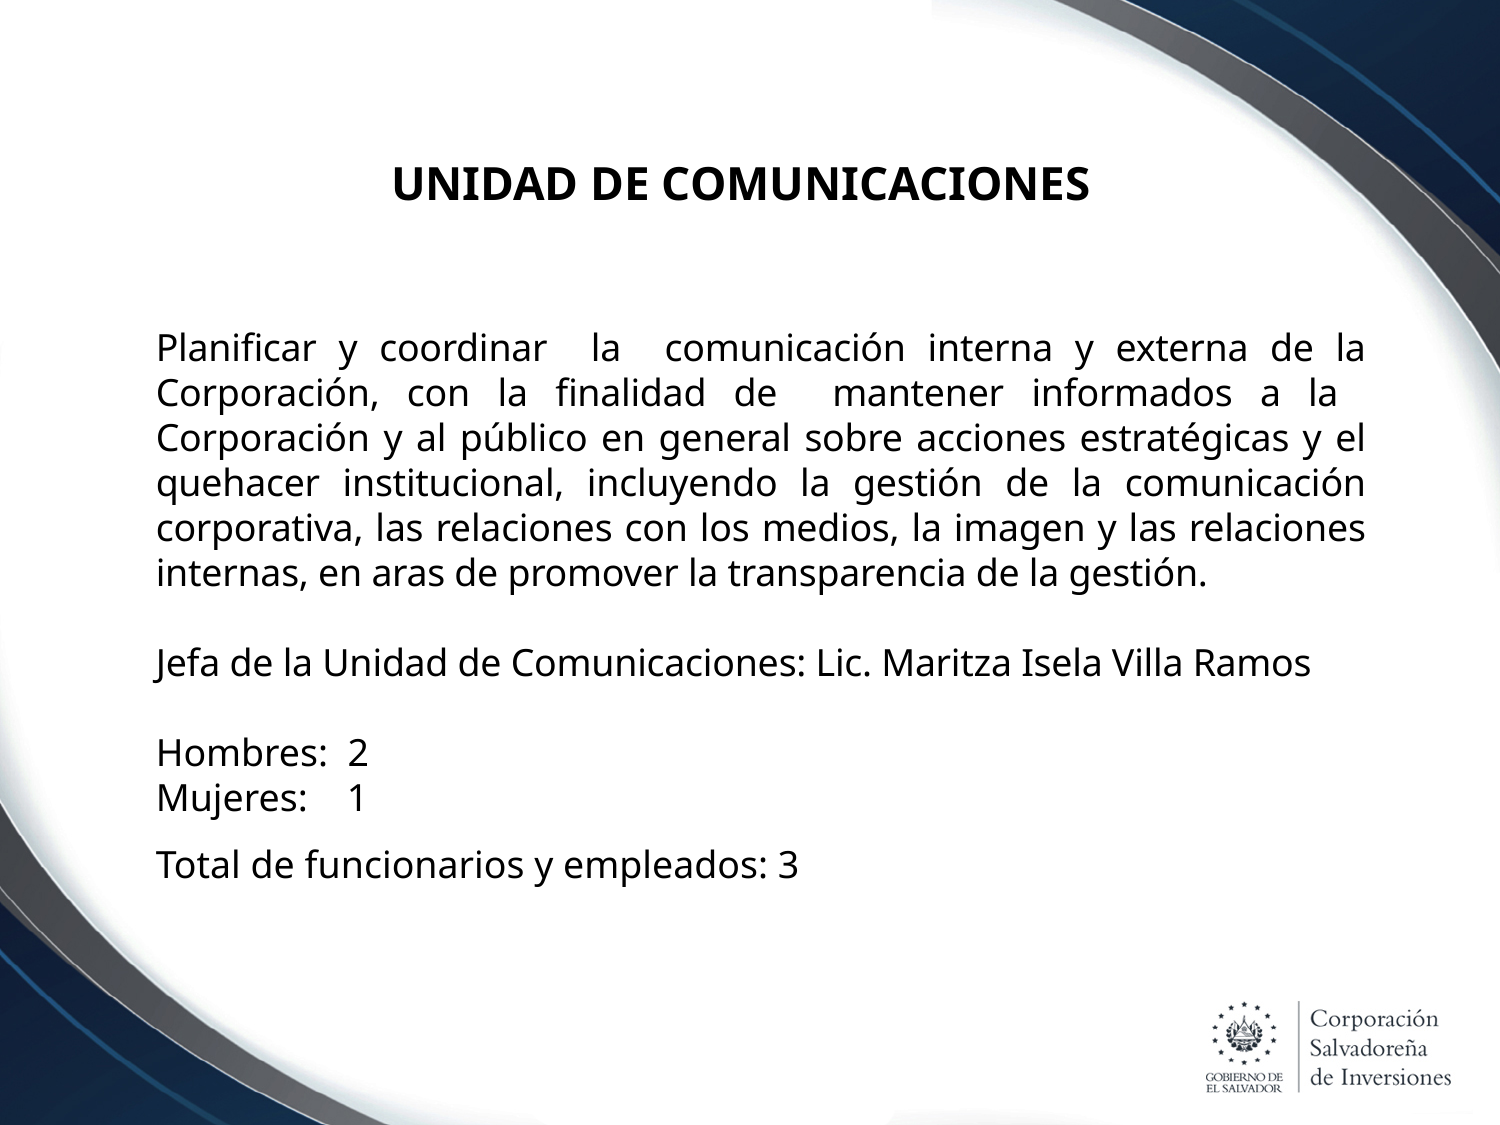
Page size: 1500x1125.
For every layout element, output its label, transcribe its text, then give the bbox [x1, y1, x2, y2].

text_box UNIDAD DE COMUNICACIONES [376, 147, 1119, 218]
text_box Planificar y coordinar la comunicación interna y externa de la Corporación, con la finalidad de mantener informados a la Corporación y al público en general sobre acciones estratégicas y el quehacer institucional, incluyendo la gestión de la comunicación corporativa, las relaciones con los medios, la imagen y las relaciones internas, en aras de promover la transparencia de la gestión. Jefa de la Unidad de Comunicaciones: Lic. Maritza Isela Villa Ramos Hombres: 2 Mujeres: 1 Total de funcionarios y empleados: 3 [141, 316, 1381, 939]
picture [0, 0, 1500, 1125]
